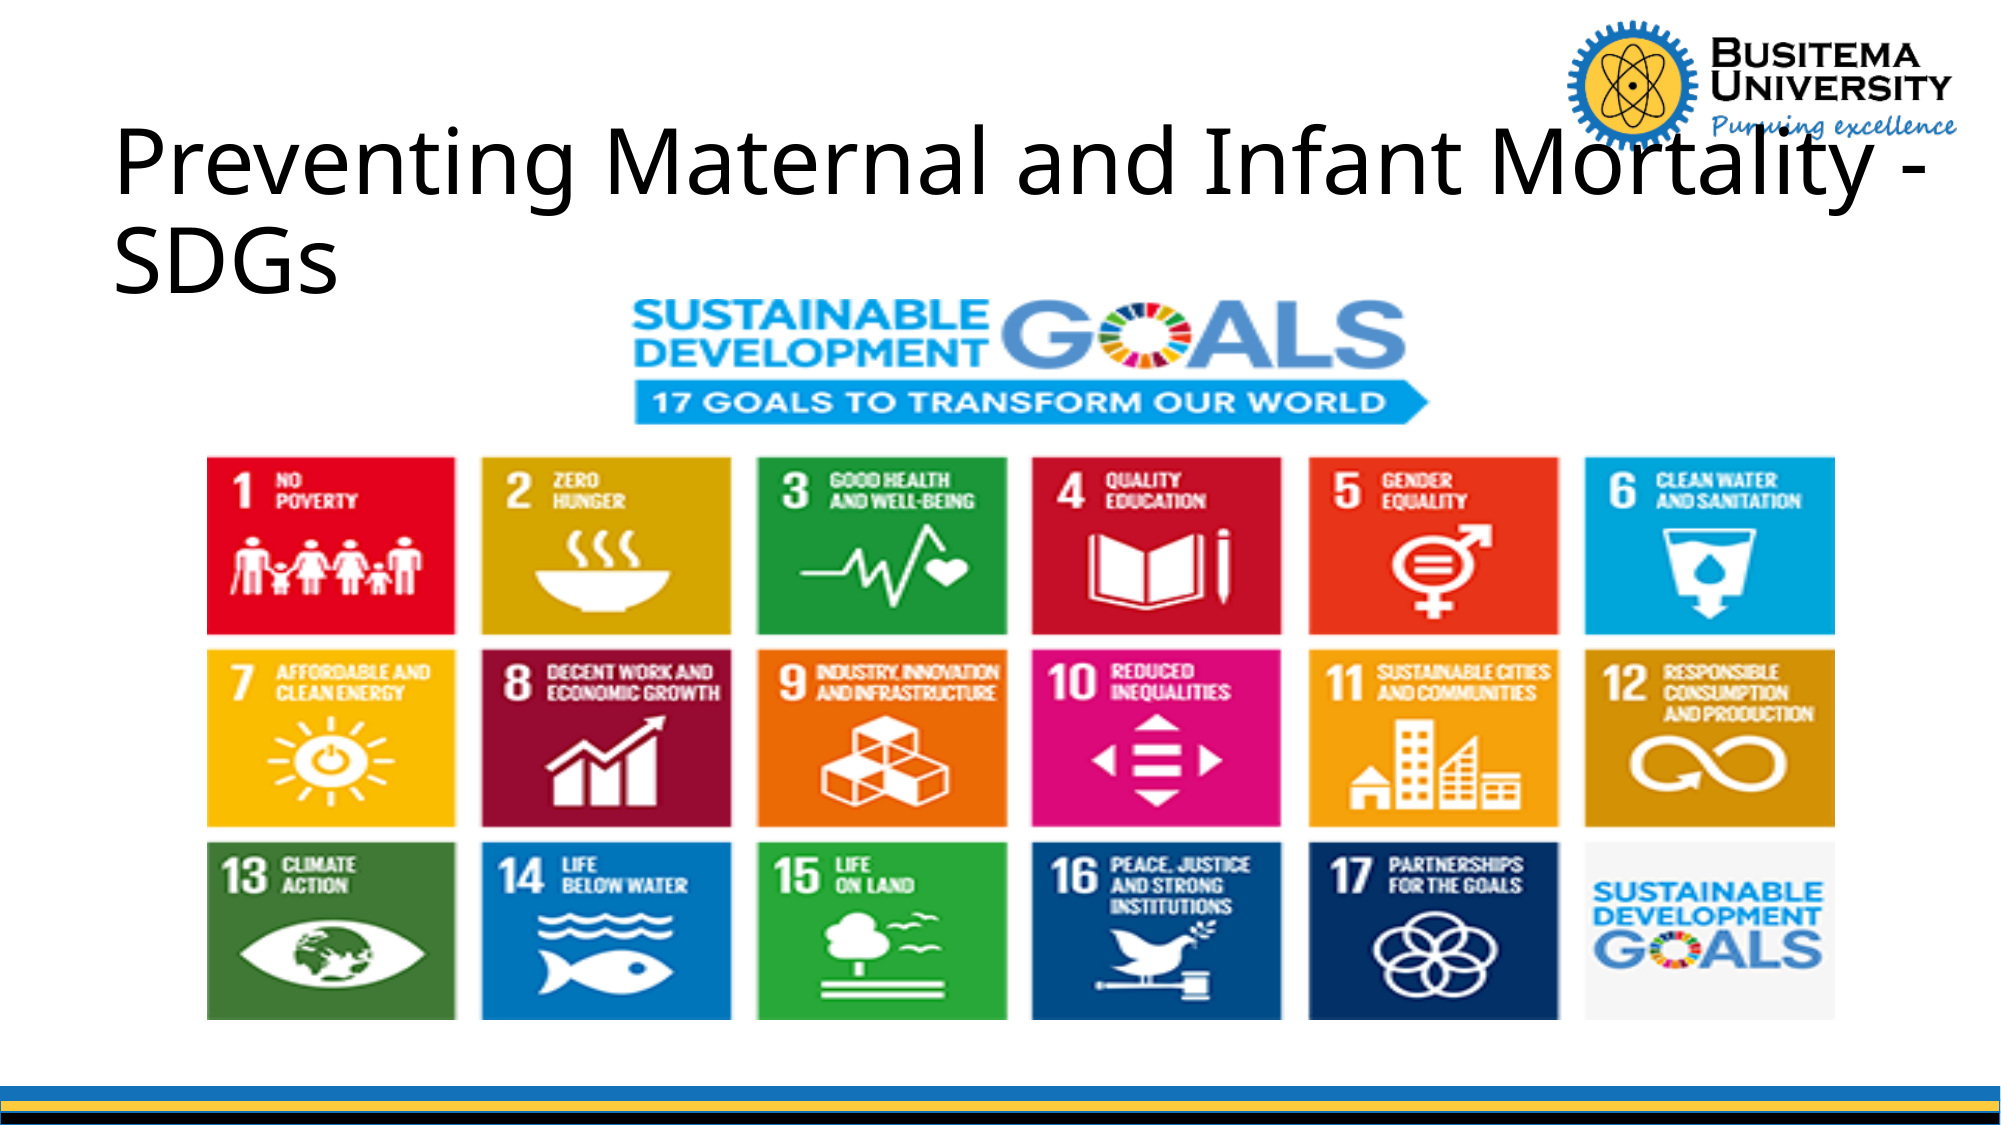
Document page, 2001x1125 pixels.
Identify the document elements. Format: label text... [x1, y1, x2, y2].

title Preventing Maternal and Infant Mortality - SDGs [97, 105, 1980, 323]
picture [1558, 8, 1965, 105]
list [207, 299, 1835, 1020]
